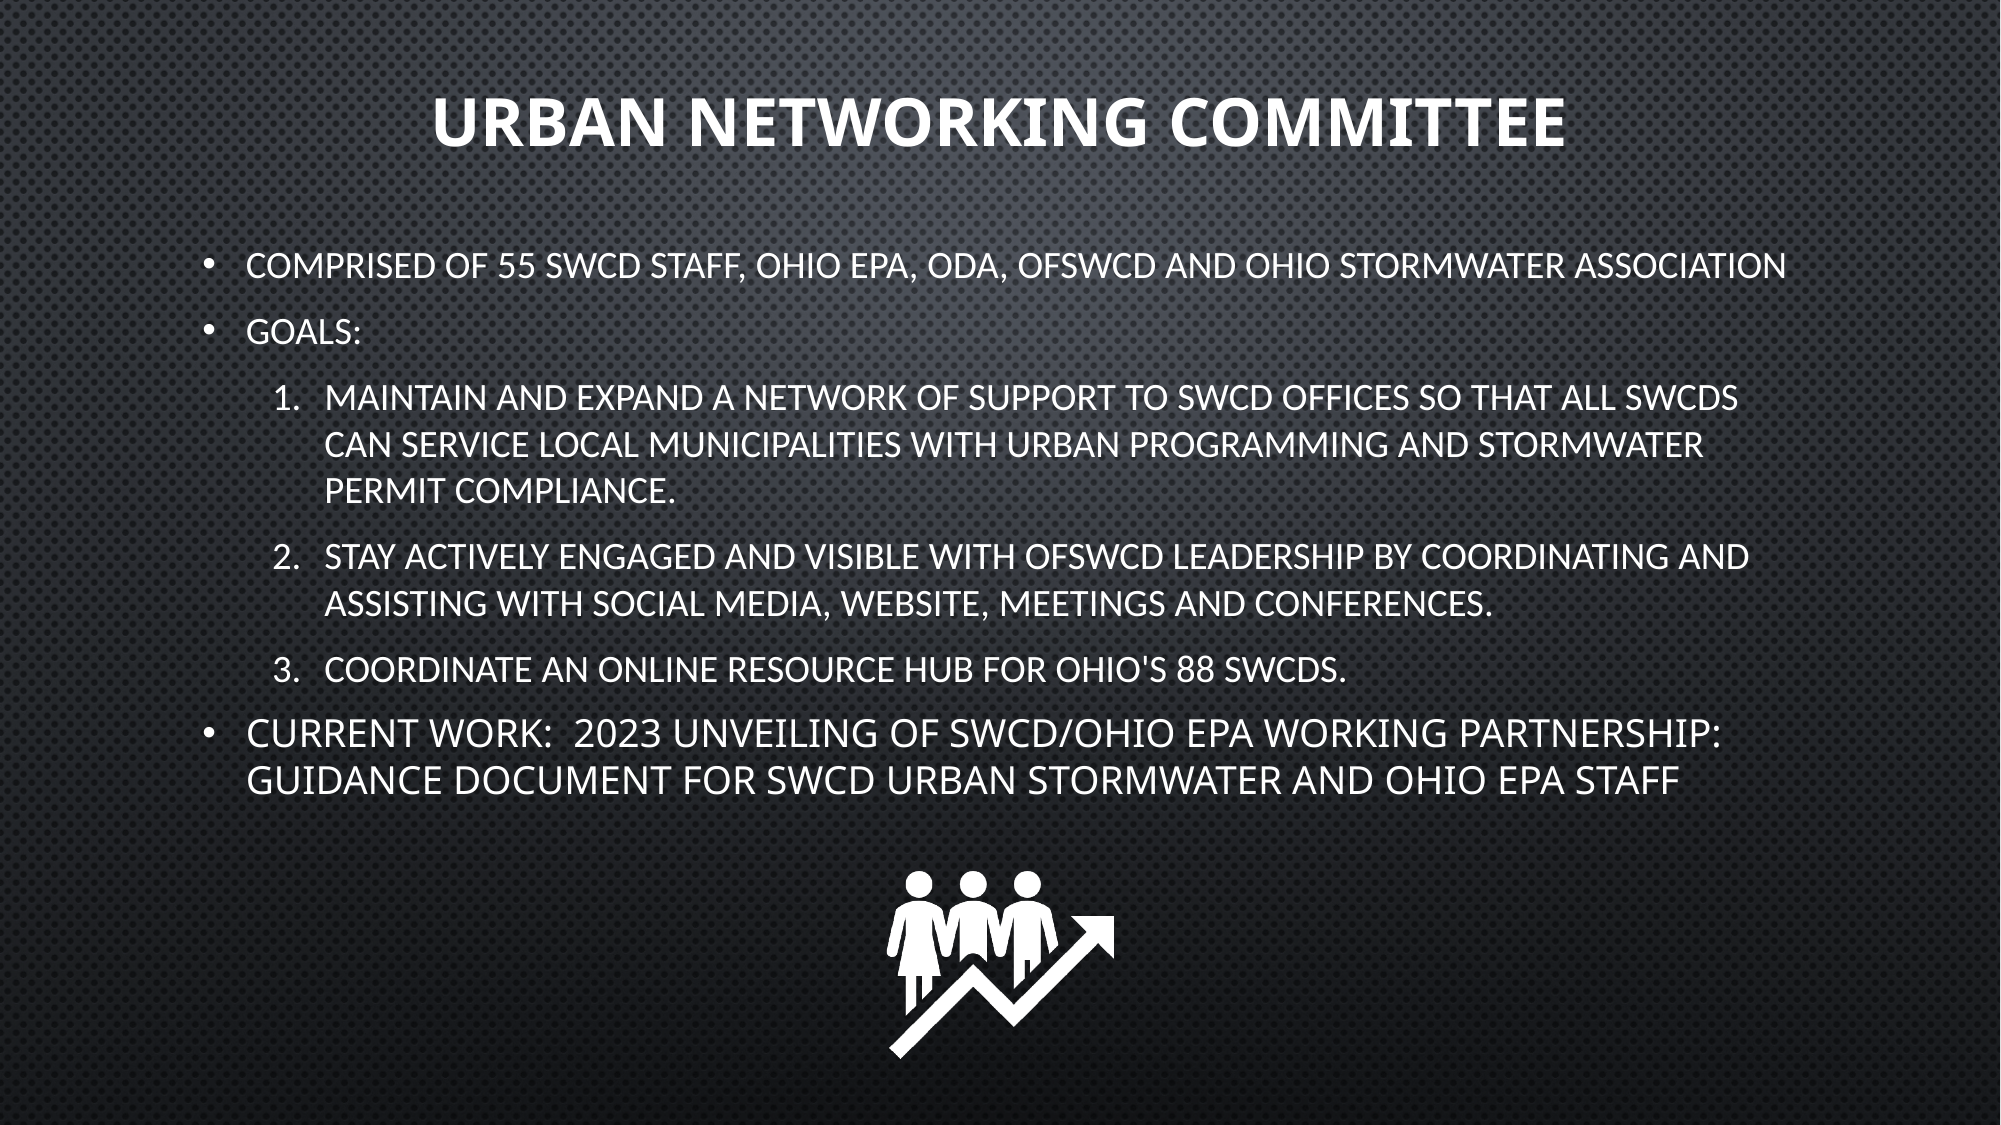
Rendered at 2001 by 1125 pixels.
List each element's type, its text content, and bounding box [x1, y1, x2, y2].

picture [869, 829, 1130, 1090]
list Comprised of 55 SWCD staff, Ohio EPA, ODA, OFSWCD and Ohio Stormwater Association Goals: Maintain and expand a network of support to SWCD offices so that all SWCDs can service local municipalities with urban programming and stormwater permit compliance. Stay actively engaged and visible with OFSWCD leadership by coordinating and assisting with social media, website, meetings and conferences. Coordinate an online resource hub for Ohio's 88 SWCDs. Current Work: 2023 Unveiling of SWCD/Ohio EPA Working Partnership: Guidance Document for SWCD Urban Stormwater and Ohio EPA Staff [187, 213, 1813, 829]
title Urban Networking Committee [187, 72, 1813, 181]
